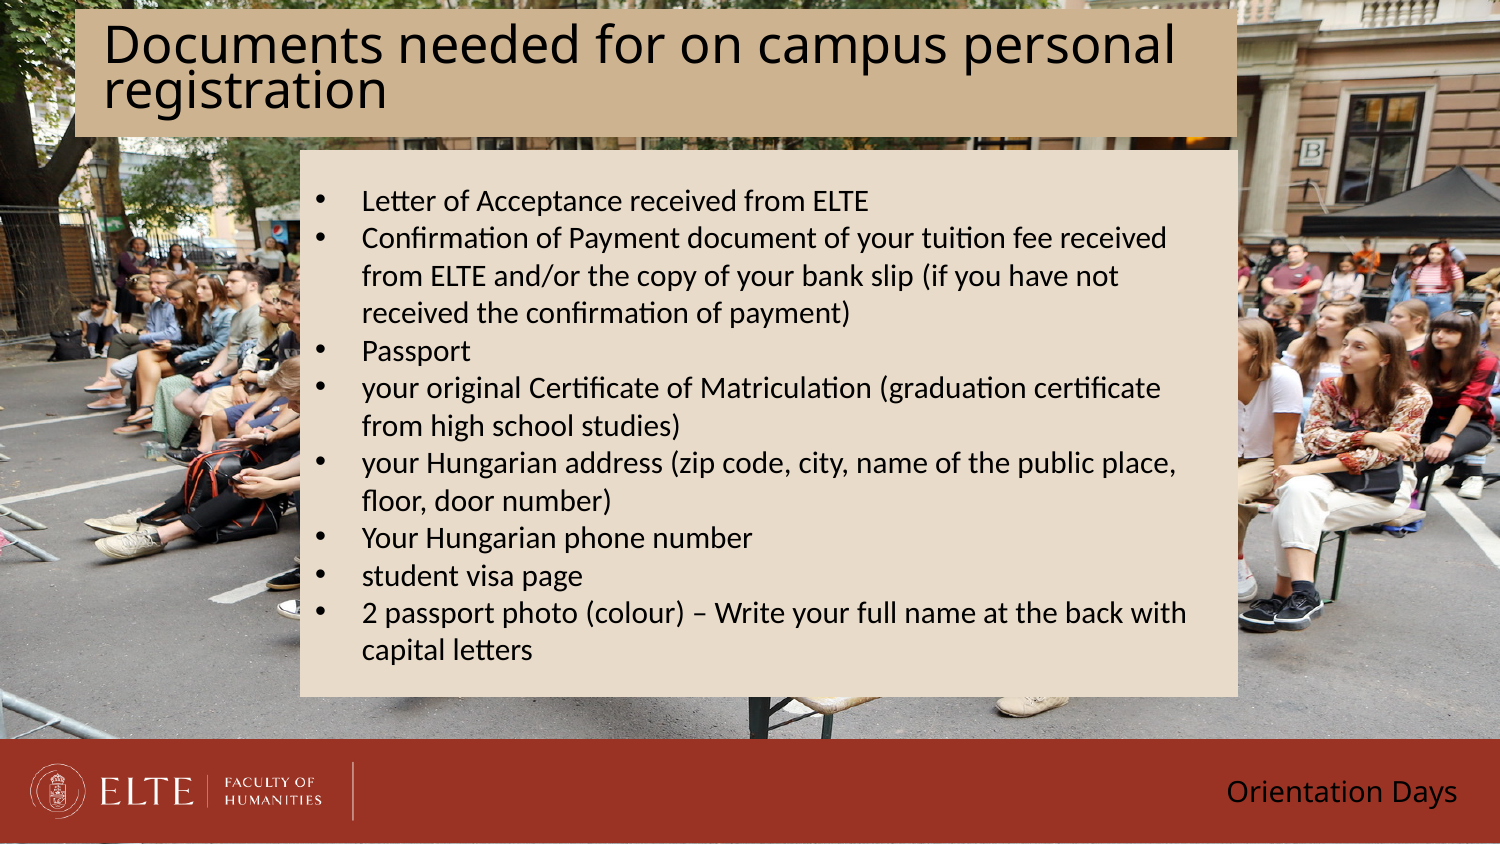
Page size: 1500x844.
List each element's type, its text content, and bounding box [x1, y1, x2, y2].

text_box Letter of Acceptance received from ELTE Confirmation of Payment document of your tuition fee received from ELTE and/or the copy of your bank slip (if you have not received the confirmation of payment) Passport your original Certificate of Matriculation (graduation certificate from high school studies) your Hungarian address (zip code, city, name of the public place, floor, door number) Your Hungarian phone number student visa page 2 passport photo (colour) – Write your full name at the back with capital letters [300, 150, 1238, 697]
picture [0, 0, 1500, 844]
text_box Documents needed for on campus personal registration [74, 9, 1238, 138]
